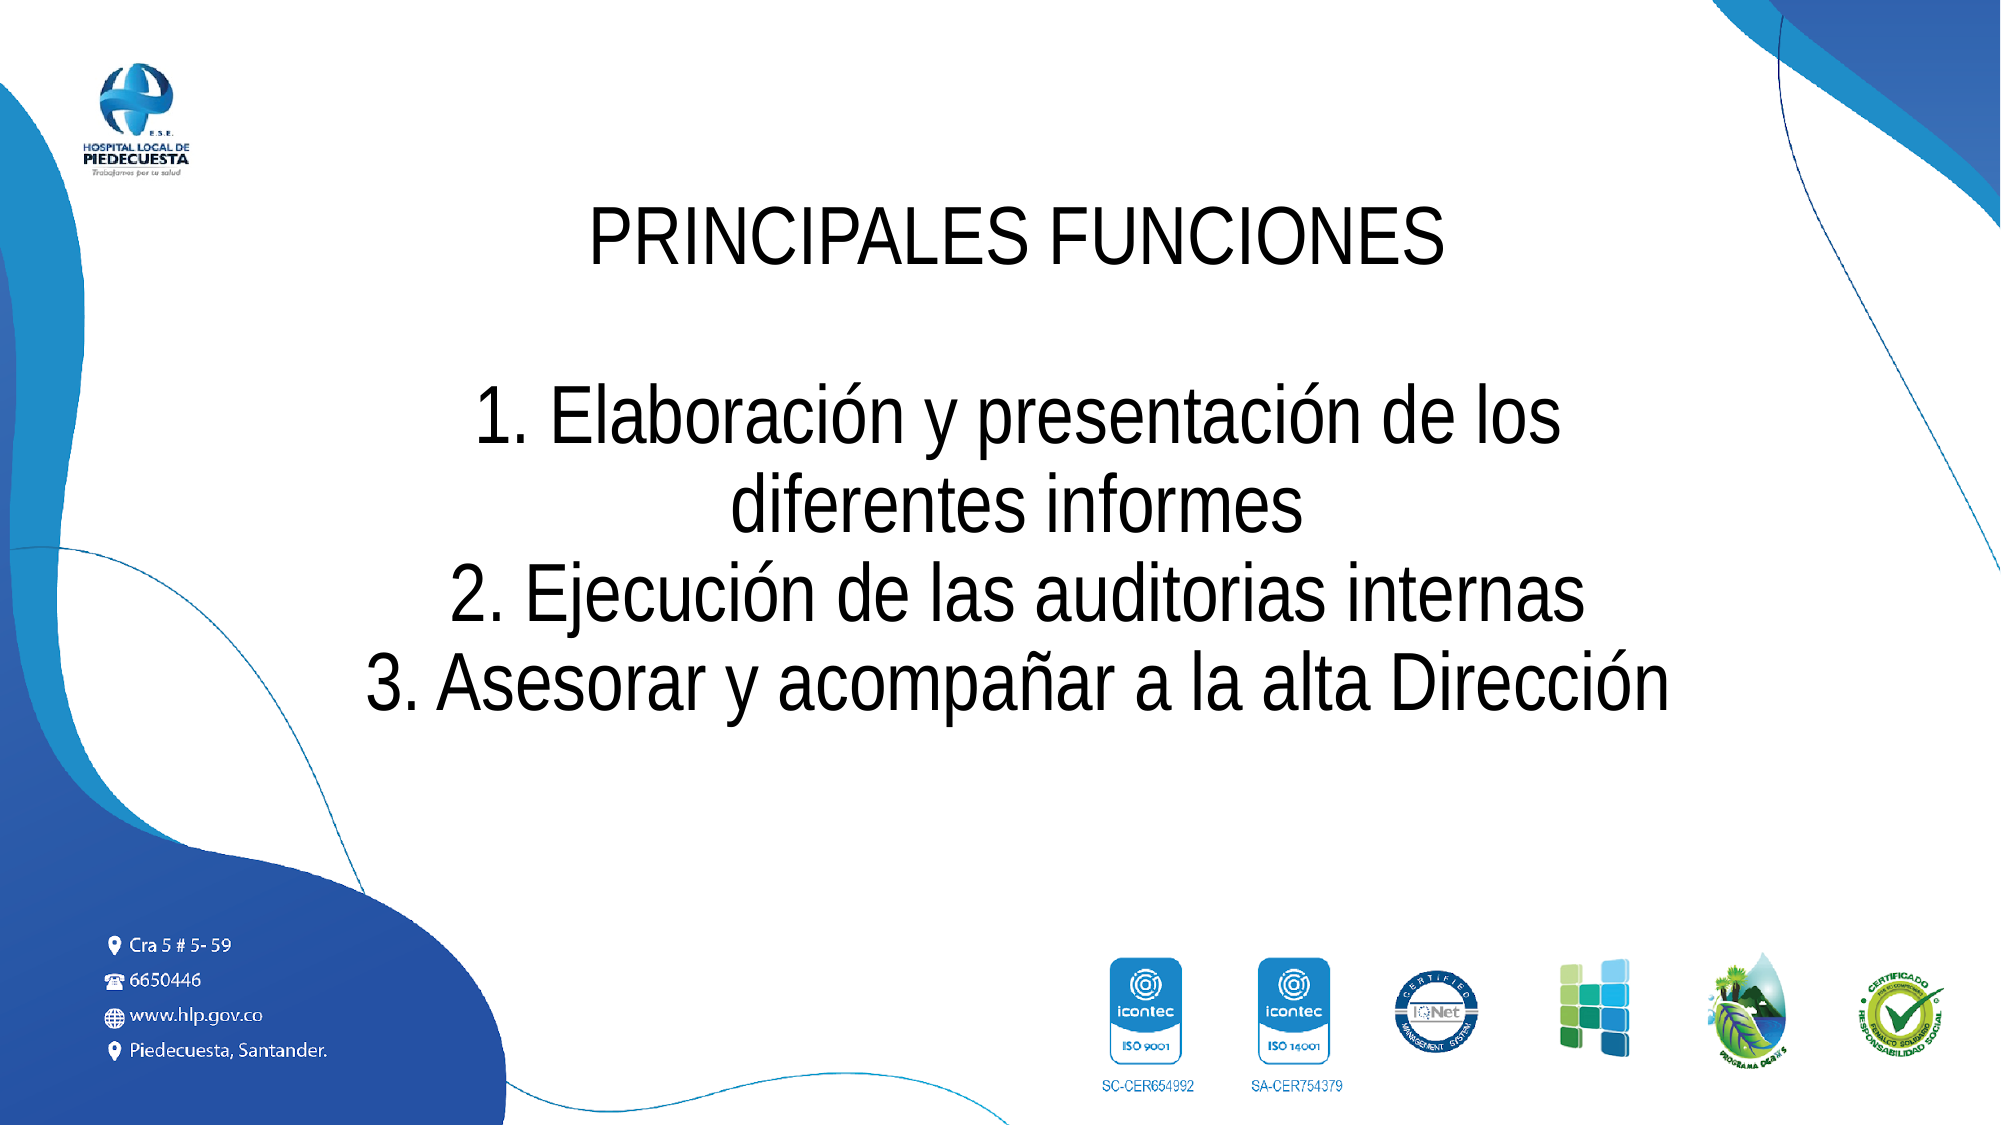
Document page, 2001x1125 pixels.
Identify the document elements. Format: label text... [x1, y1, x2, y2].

picture [0, 0, 2001, 1125]
title PRINCIPALES FUNCIONES 1. Elaboración y presentación de los diferentes informes 2. Ejecución de las auditorias internas 3. Asesorar y acompañar a la alta Dirección [322, 181, 1713, 840]
